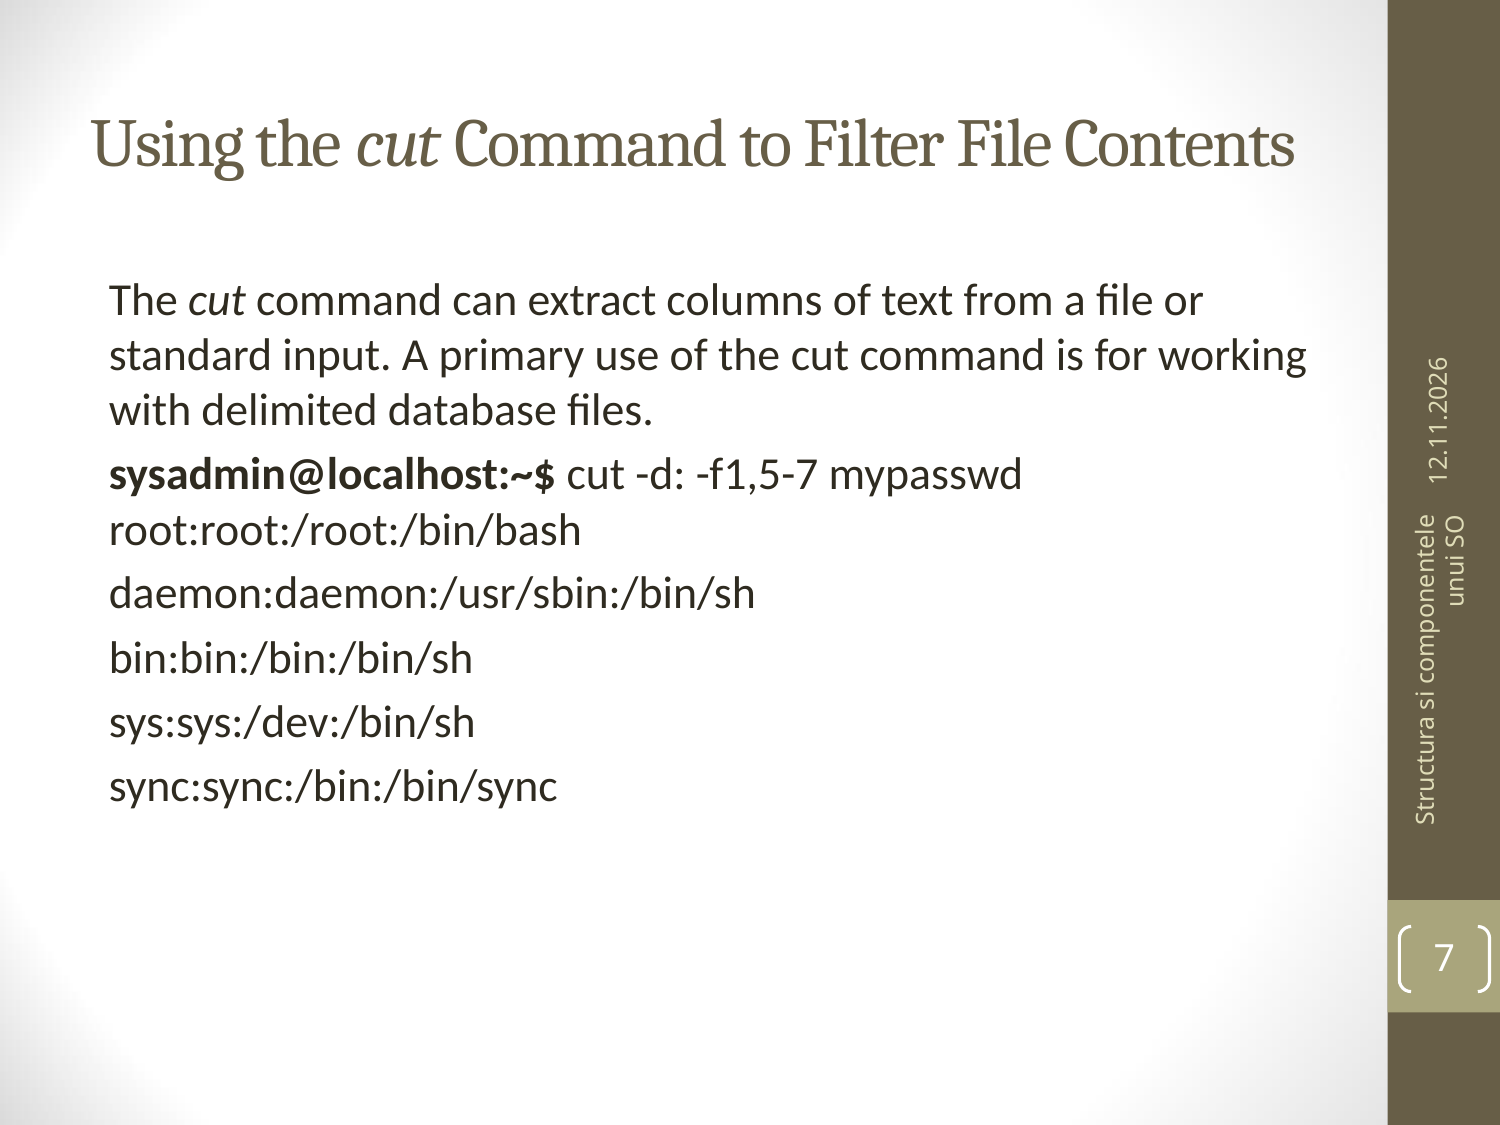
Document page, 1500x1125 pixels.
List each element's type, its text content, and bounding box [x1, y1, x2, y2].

list The cut command can extract columns of text from a file or standard input. A primary use of the cut command is for working with delimited database files. sysadmin@localhost:~$ cut -d: -f1,5-7 mypasswd root:root:/root:/bin/bash daemon:daemon:/usr/sbin:/bin/sh bin:bin:/bin:/bin/sh sys:sys:/dev:/bin/sh sync:sync:/bin:/bin/sync [75, 262, 1350, 1050]
slide_number 7 [1397, 924, 1492, 994]
footer Structura si componentele unui SO [1408, 501, 1469, 889]
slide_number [1408, 100, 1469, 501]
title Using the cut Command to Filter File Contents [75, 45, 1375, 233]
picture [0, 0, 1387, 1125]
